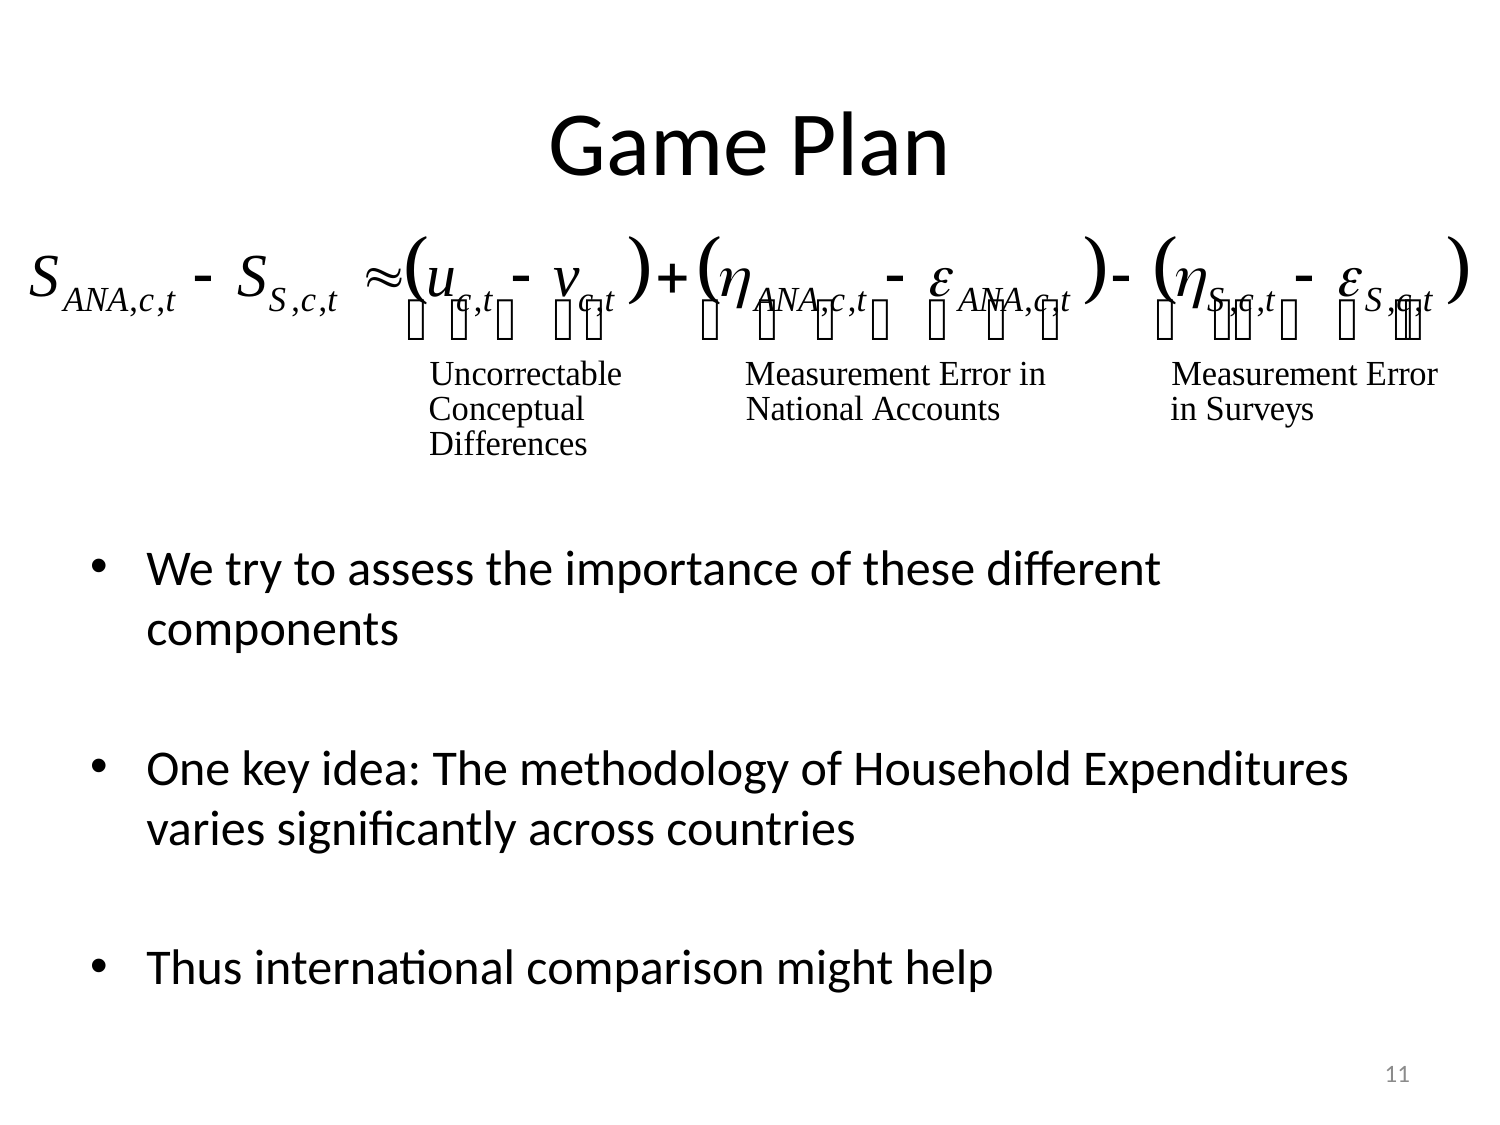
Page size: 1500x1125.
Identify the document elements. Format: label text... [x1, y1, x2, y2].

list We try to assess the importance of these different components One key idea: The methodology of Household Expenditures varies significantly across countries Thus international comparison might help [74, 487, 1426, 1006]
slide_number 11 [1074, 1042, 1425, 1103]
title Game Plan [74, 44, 1426, 223]
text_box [18, 224, 1476, 480]
